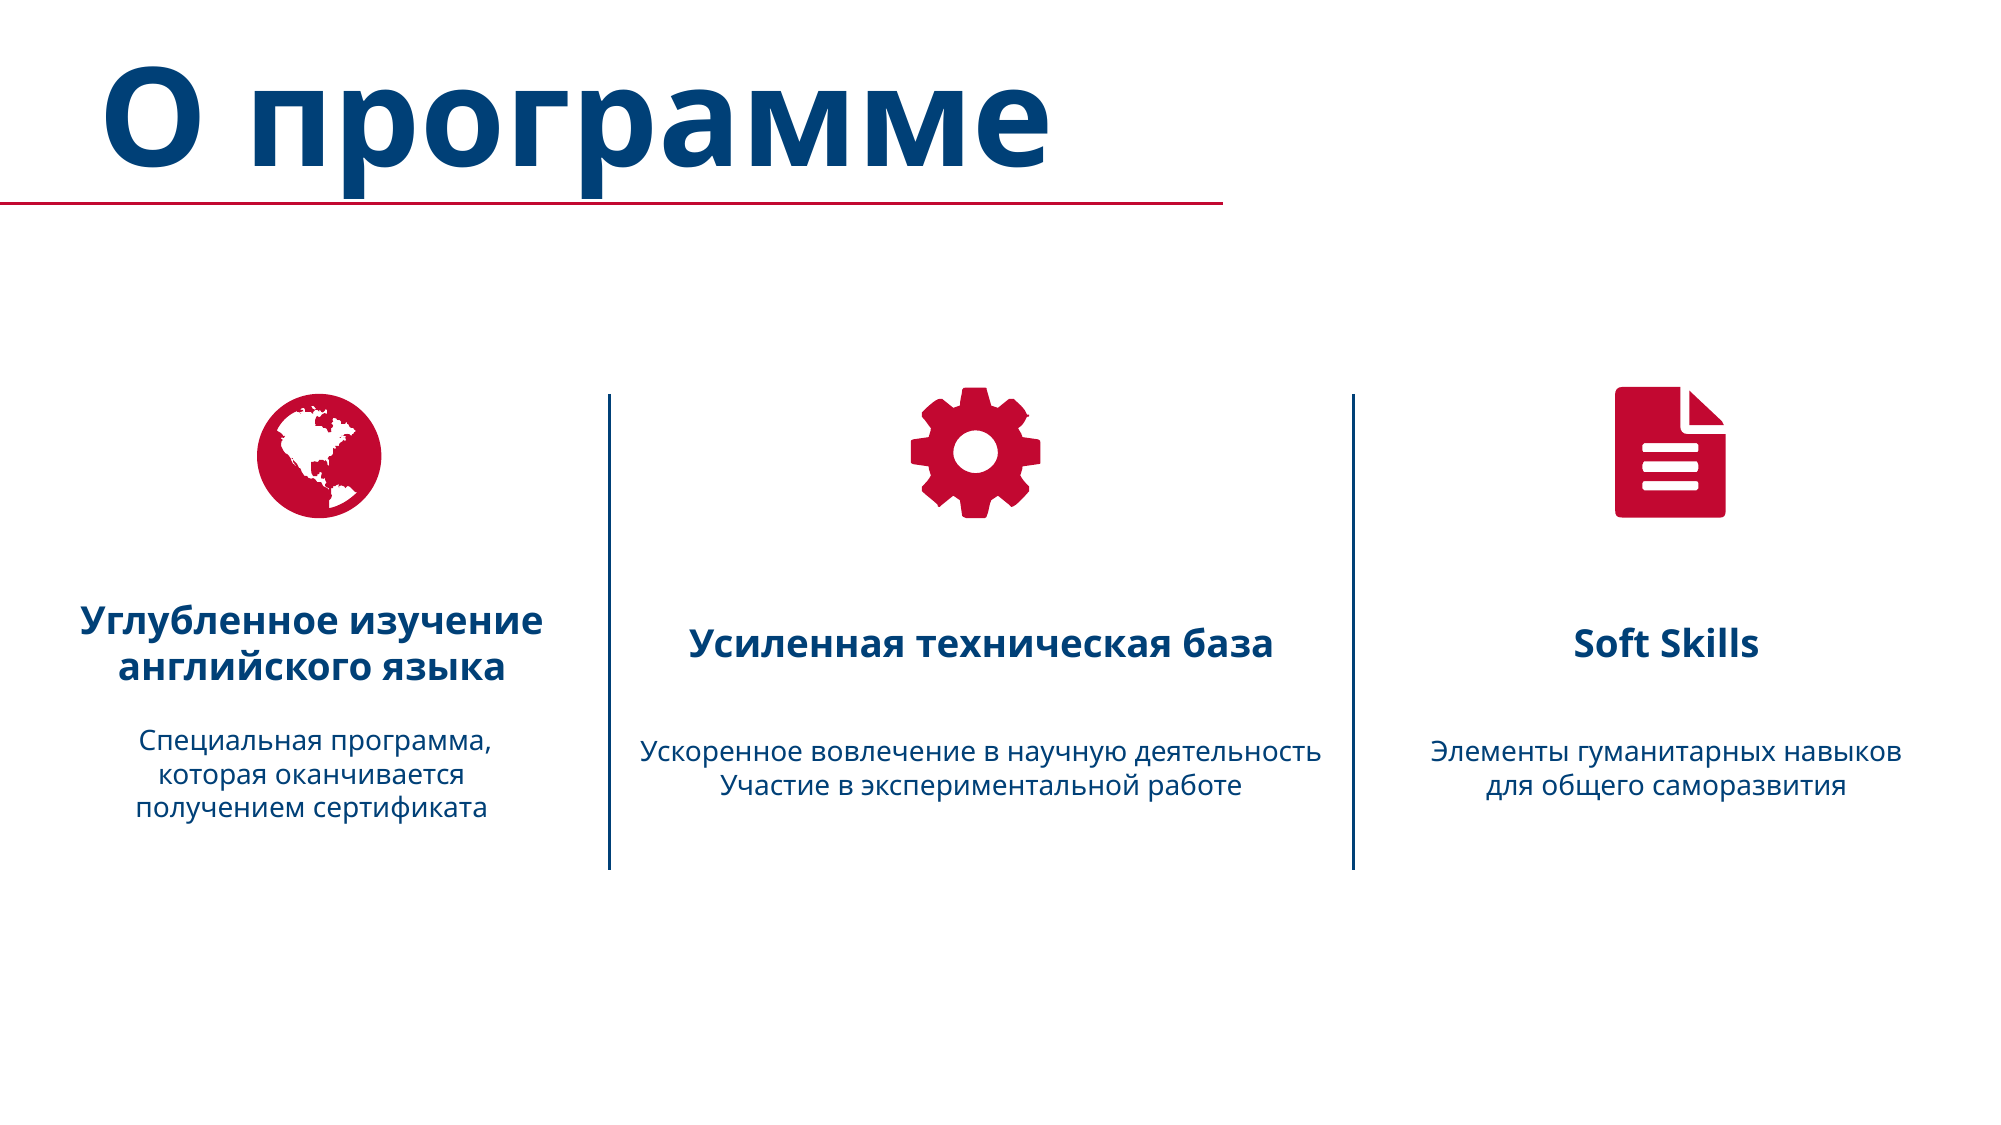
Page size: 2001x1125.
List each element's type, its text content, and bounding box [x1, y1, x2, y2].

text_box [58, 386, 1926, 870]
text_box О программе [84, 21, 2000, 202]
